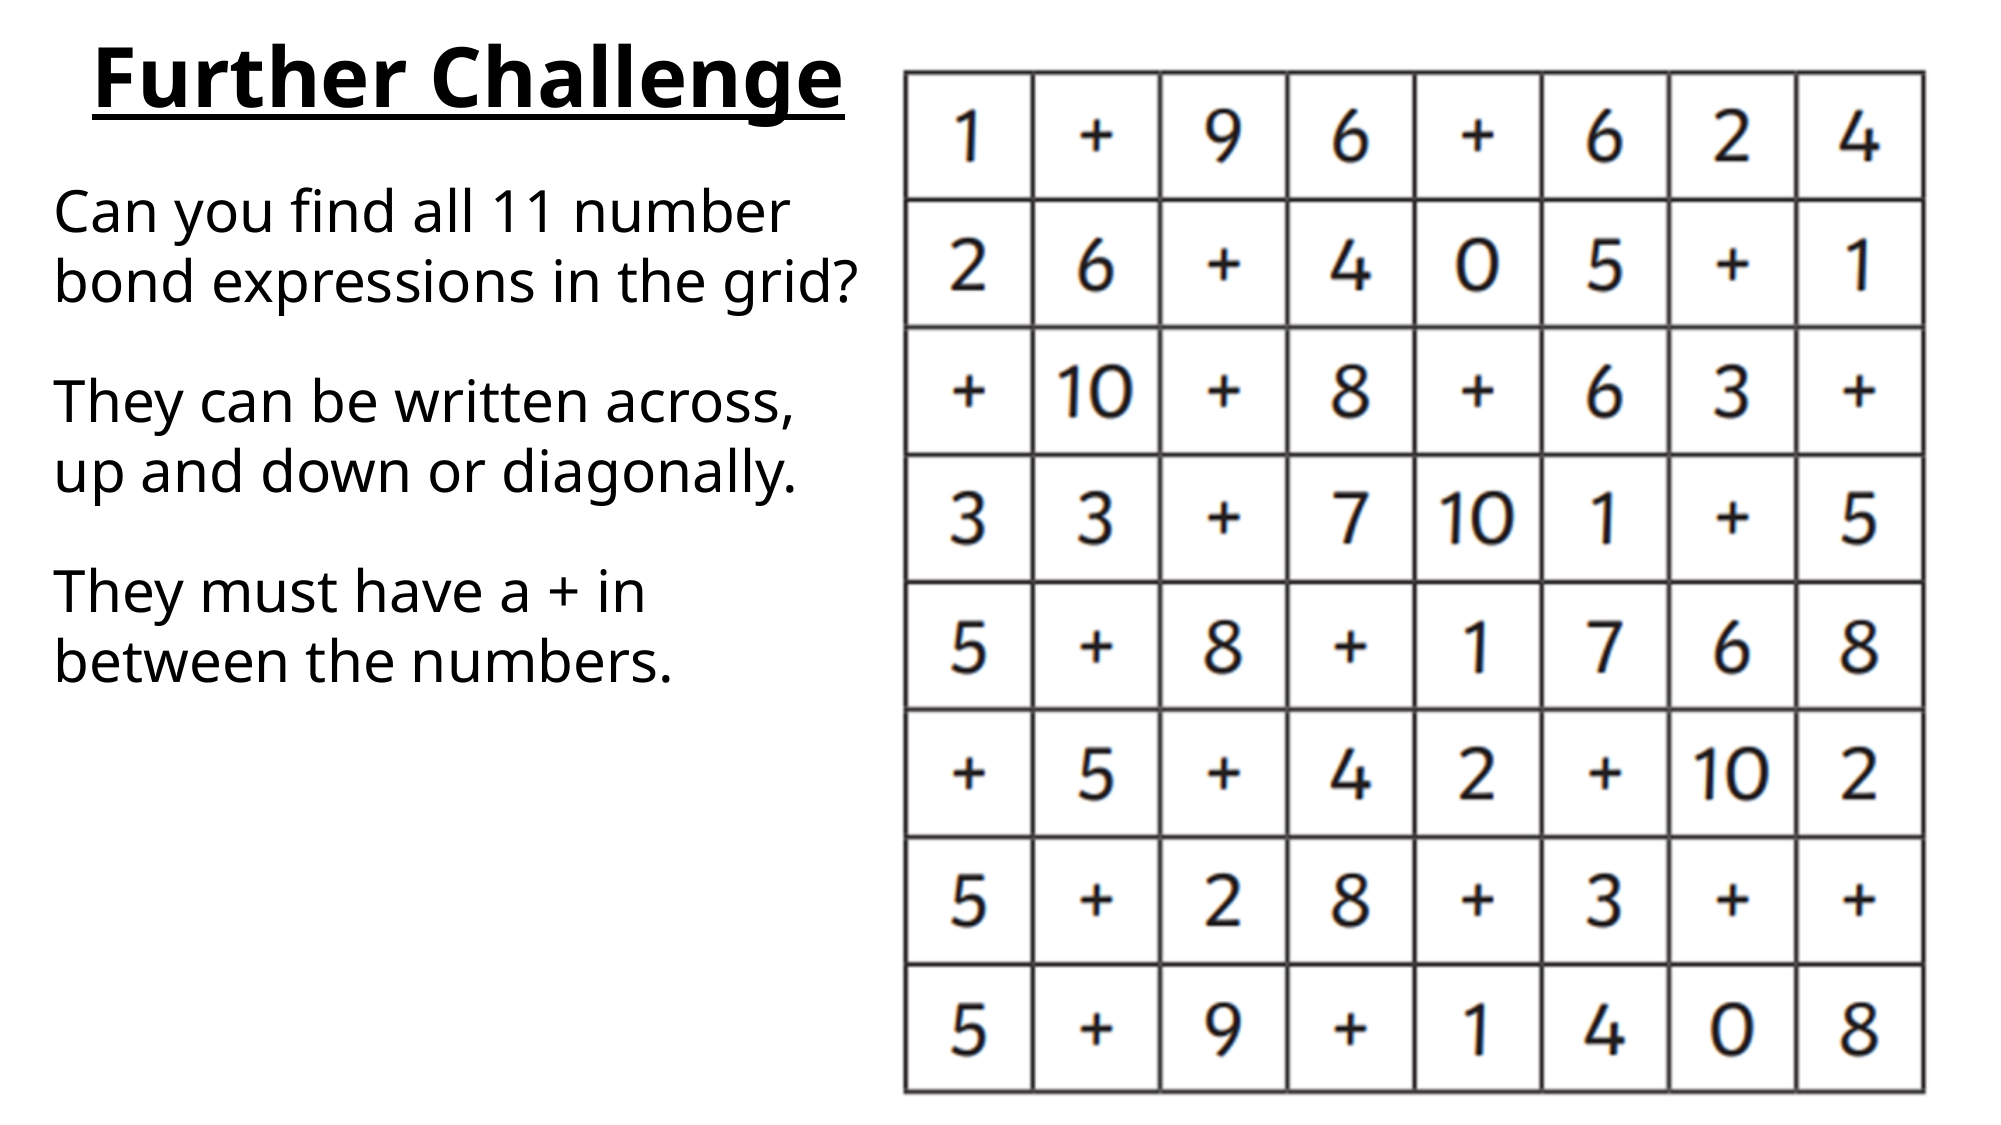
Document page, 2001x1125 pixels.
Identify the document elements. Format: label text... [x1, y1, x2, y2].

text_box Further Challenge Can you find all 11 number bond expressions in the grid? They can be written across, up and down or diagonally. They must have a + in between the numbers. [39, 17, 803, 702]
picture [803, 0, 1979, 1125]
